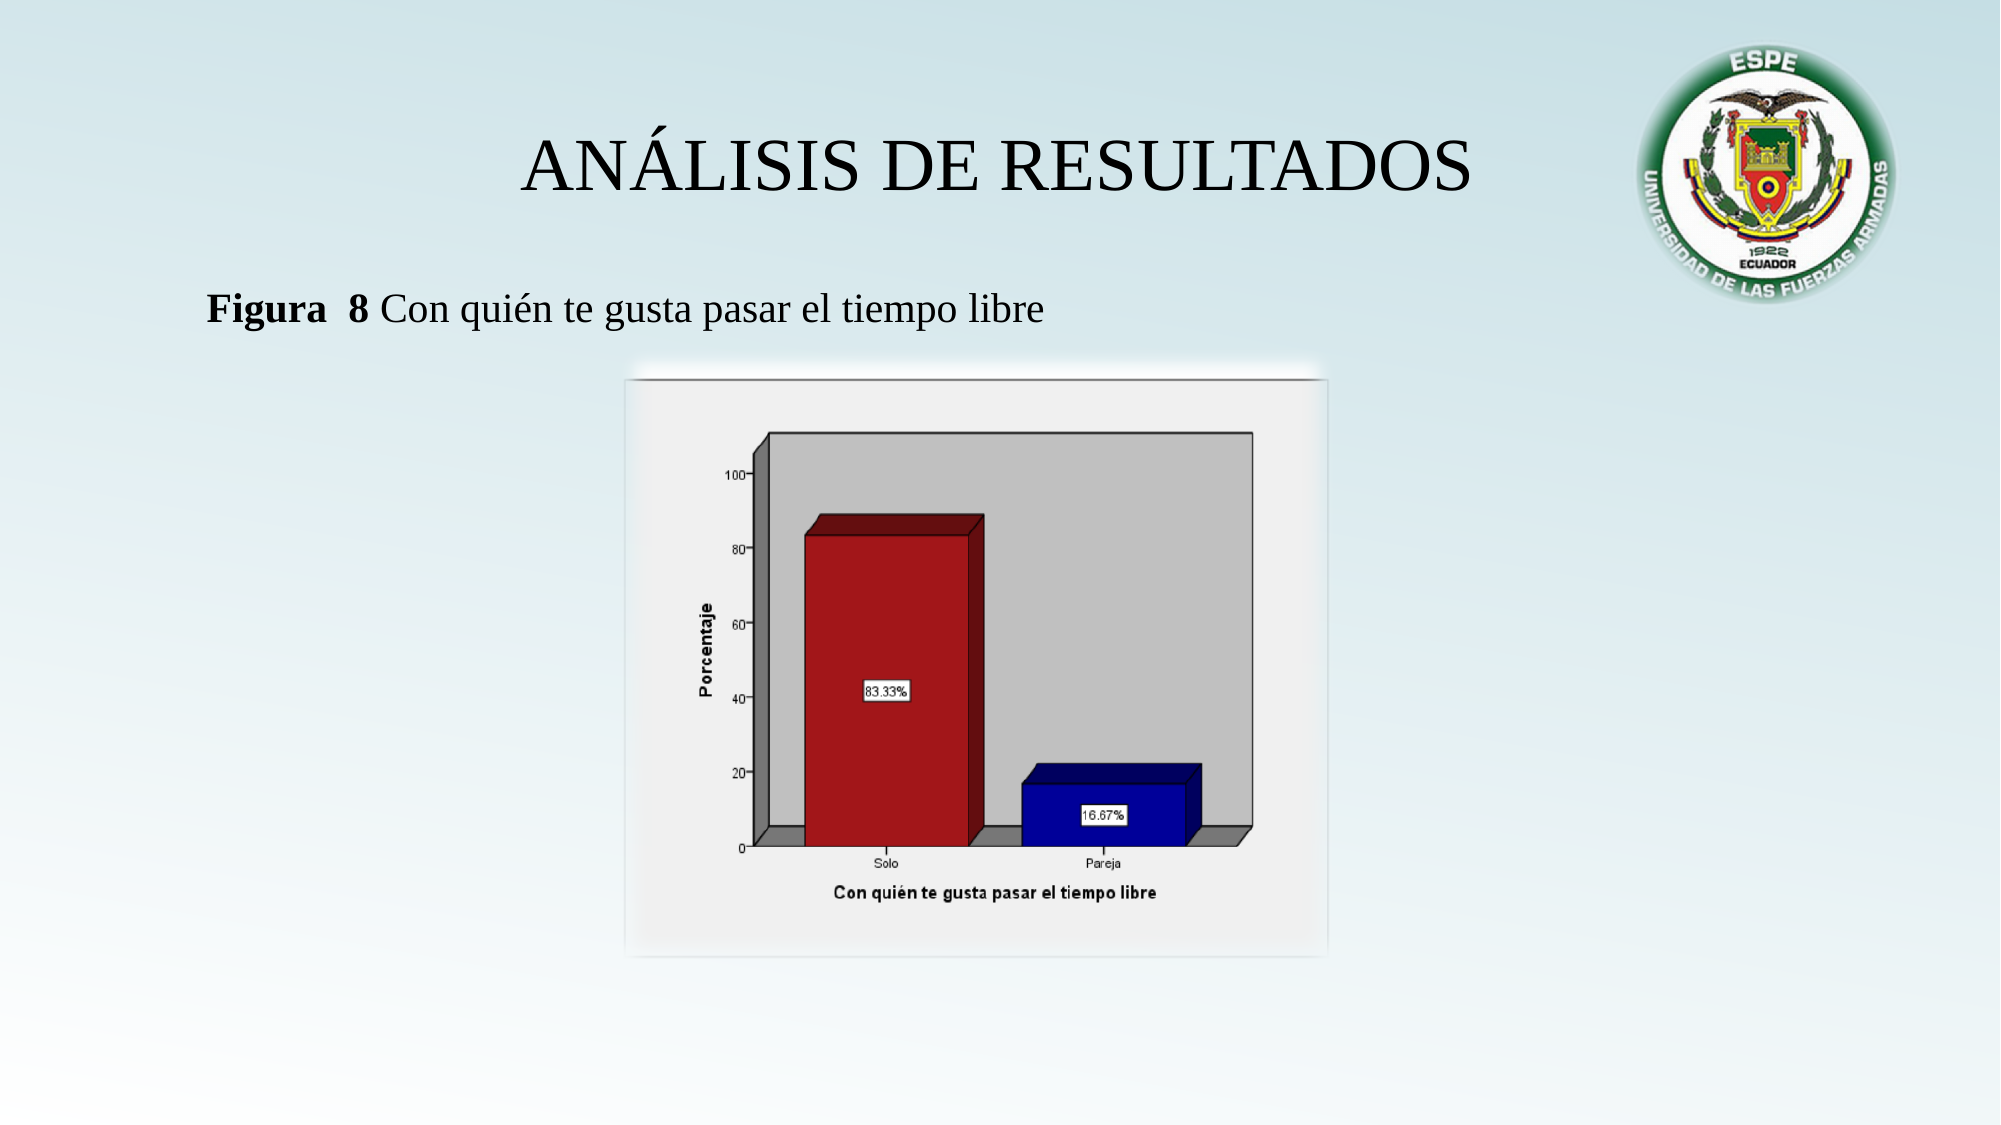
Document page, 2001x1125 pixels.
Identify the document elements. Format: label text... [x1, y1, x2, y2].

text_box Figura 8 Con quién te gusta pasar el tiempo libre [191, 248, 1061, 338]
picture [1625, 30, 1909, 315]
picture [617, 345, 1336, 964]
title ANÁLISIS DE RESULTADOS [424, 108, 1571, 234]
